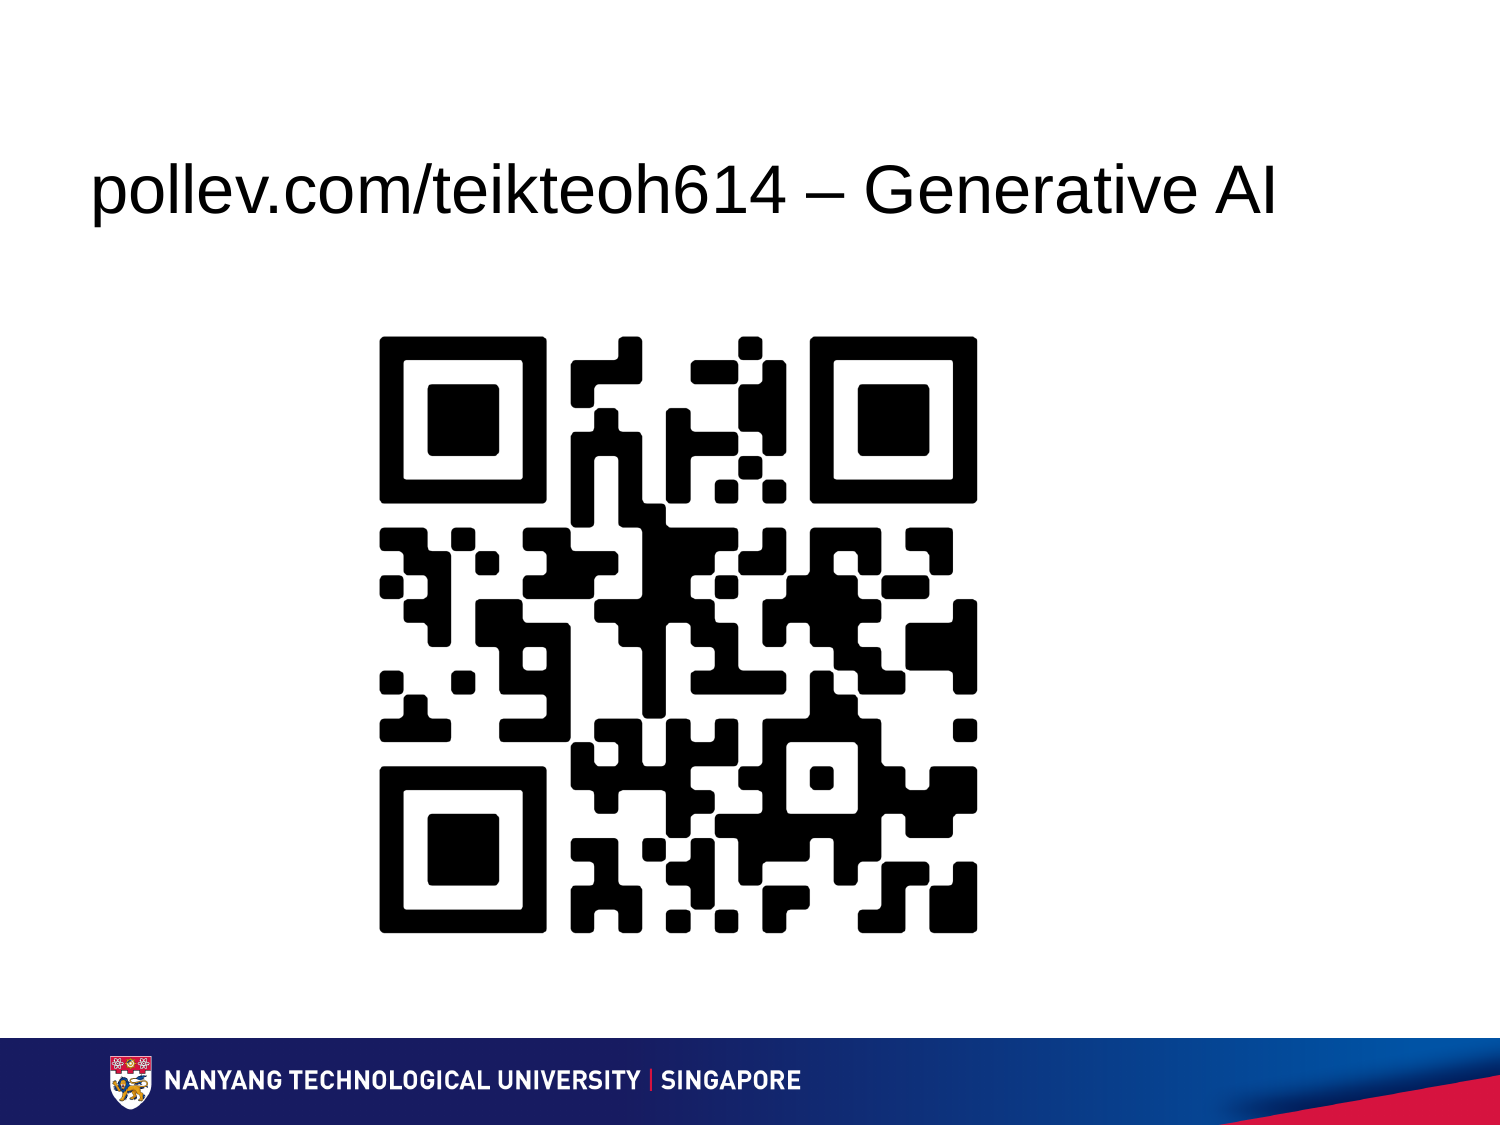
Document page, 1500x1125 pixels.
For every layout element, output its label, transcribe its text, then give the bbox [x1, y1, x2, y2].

picture [346, 295, 1018, 957]
picture [0, 1038, 1500, 1125]
title pollev.com/teikteoh614 – Generative AI [75, 92, 1425, 280]
